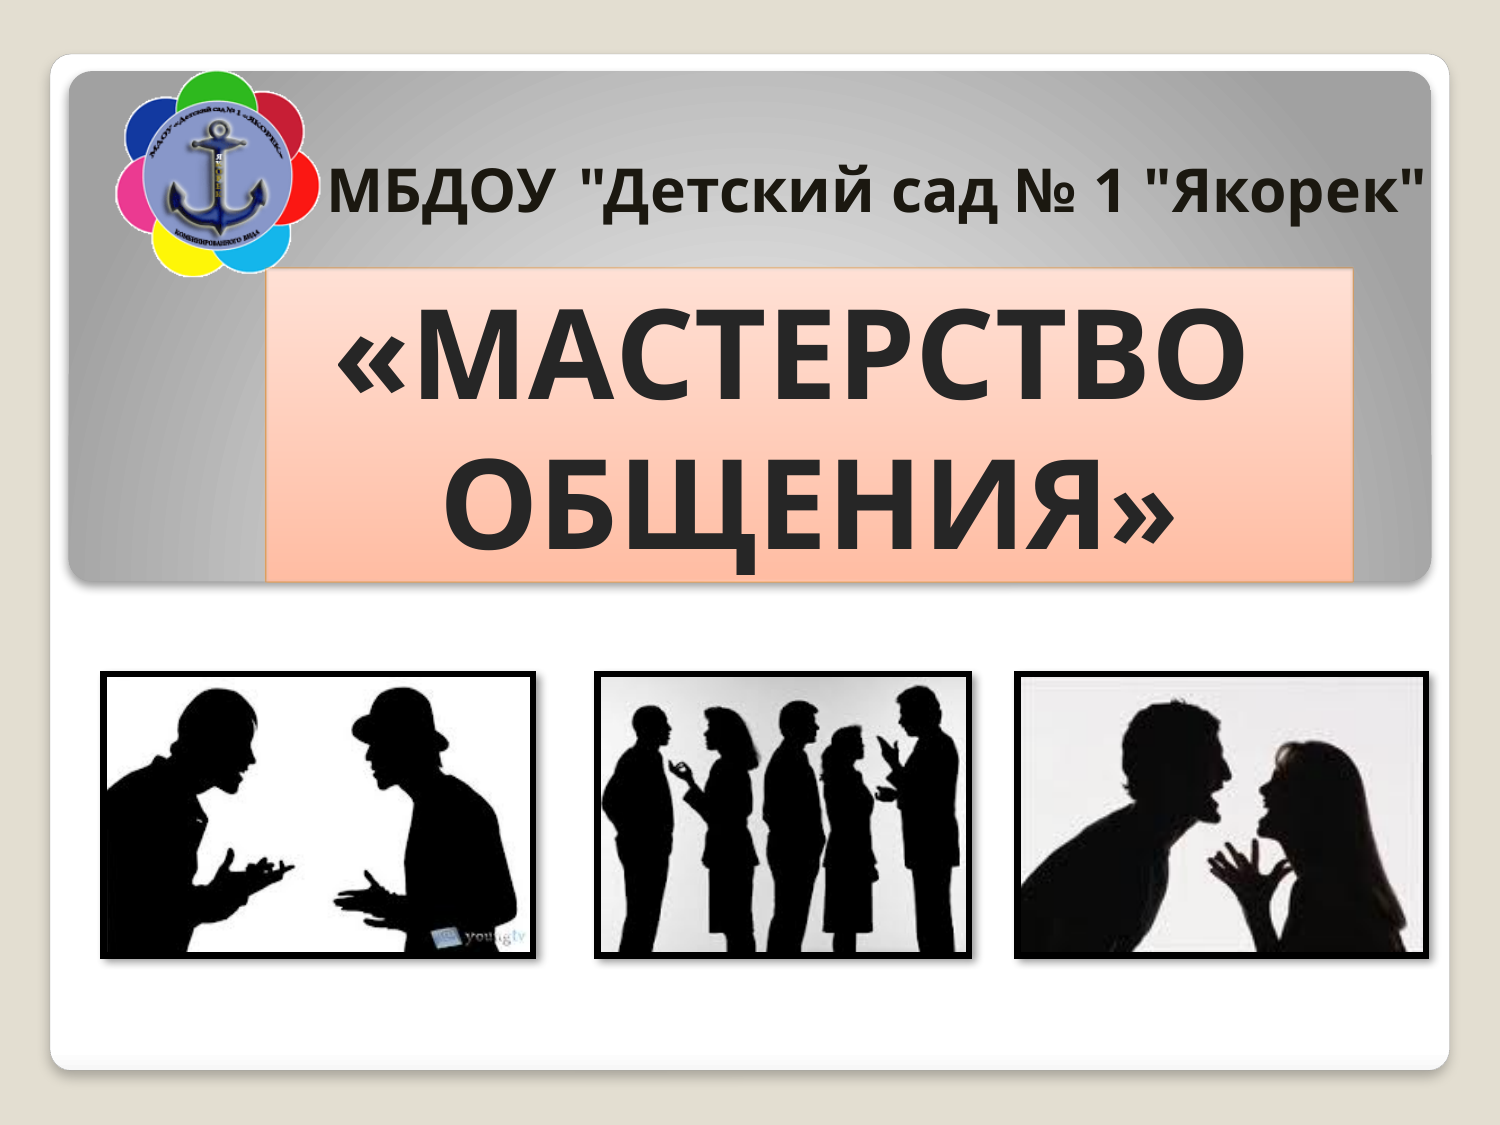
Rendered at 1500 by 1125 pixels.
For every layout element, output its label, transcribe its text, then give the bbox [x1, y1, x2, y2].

text_box «Мастерство общения» [269, 272, 1350, 579]
picture [1020, 677, 1424, 953]
title МБДОУ "Детский сад № 1 "Якорек" [332, 112, 1436, 238]
picture [600, 677, 966, 953]
picture [106, 677, 531, 953]
picture [111, 66, 325, 284]
